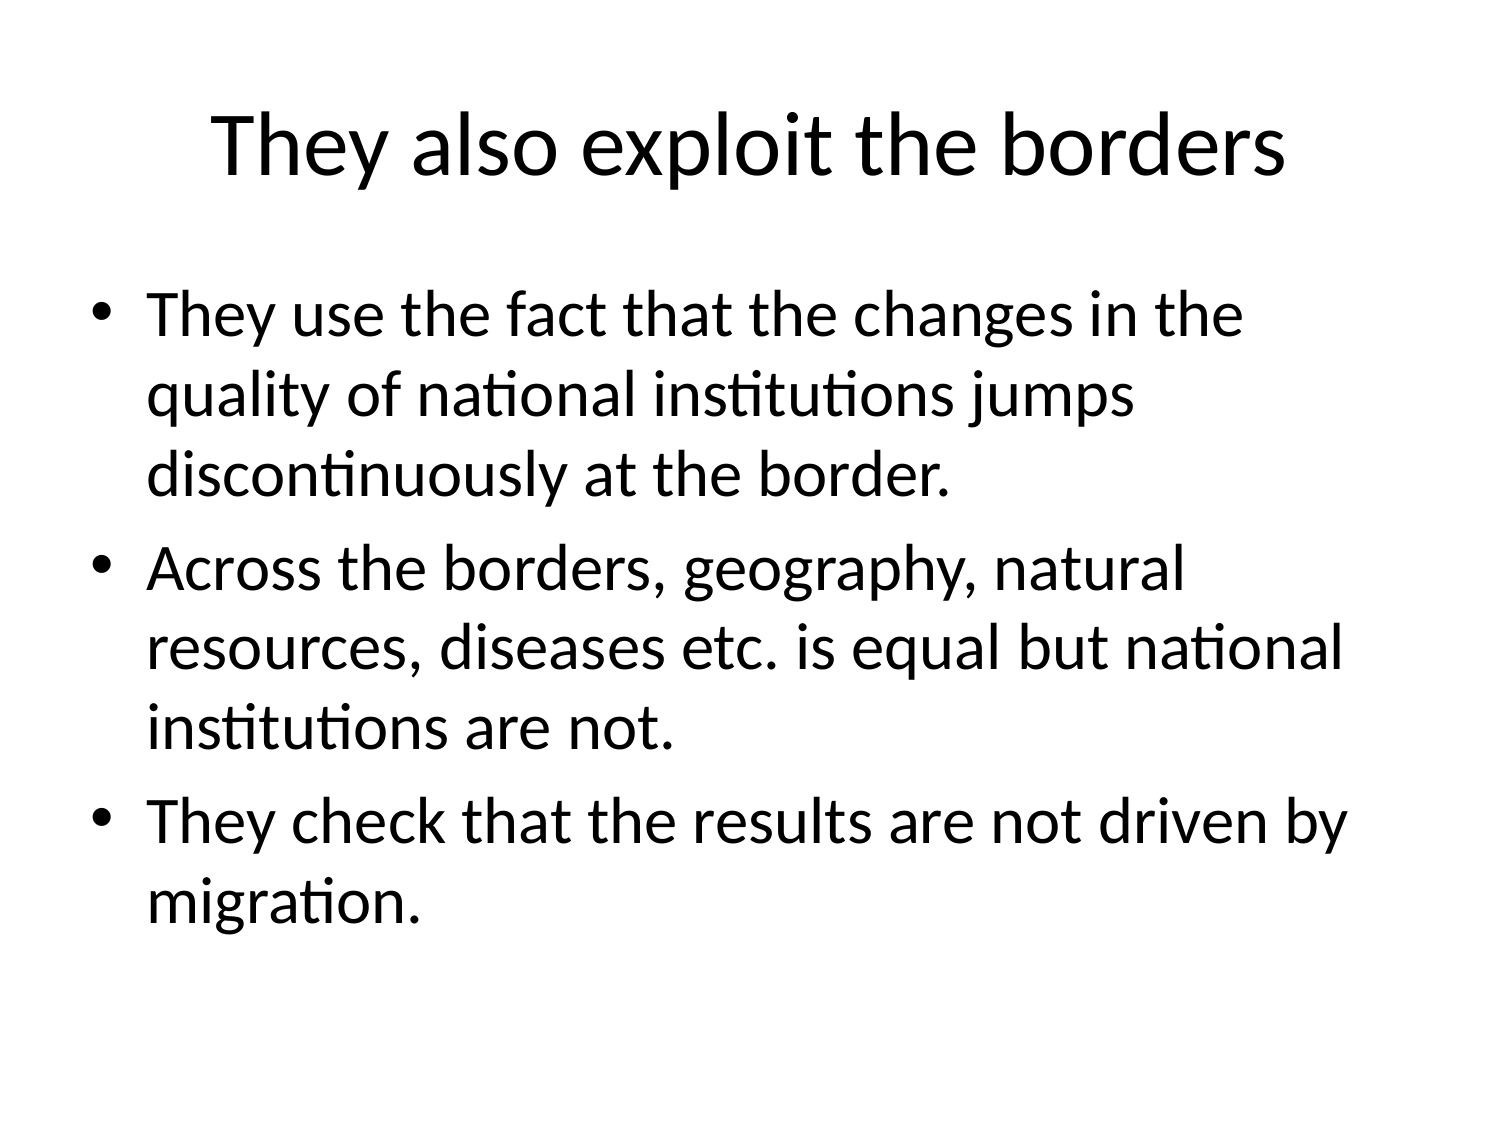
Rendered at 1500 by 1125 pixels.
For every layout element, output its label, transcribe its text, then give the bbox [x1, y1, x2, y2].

list They use the fact that the changes in the quality of national institutions jumps discontinuously at the border. Across the borders, geography, natural resources, diseases etc. is equal but national institutions are not. They check that the results are not driven by migration. [75, 262, 1425, 1005]
title They also exploit the borders [75, 45, 1425, 233]
